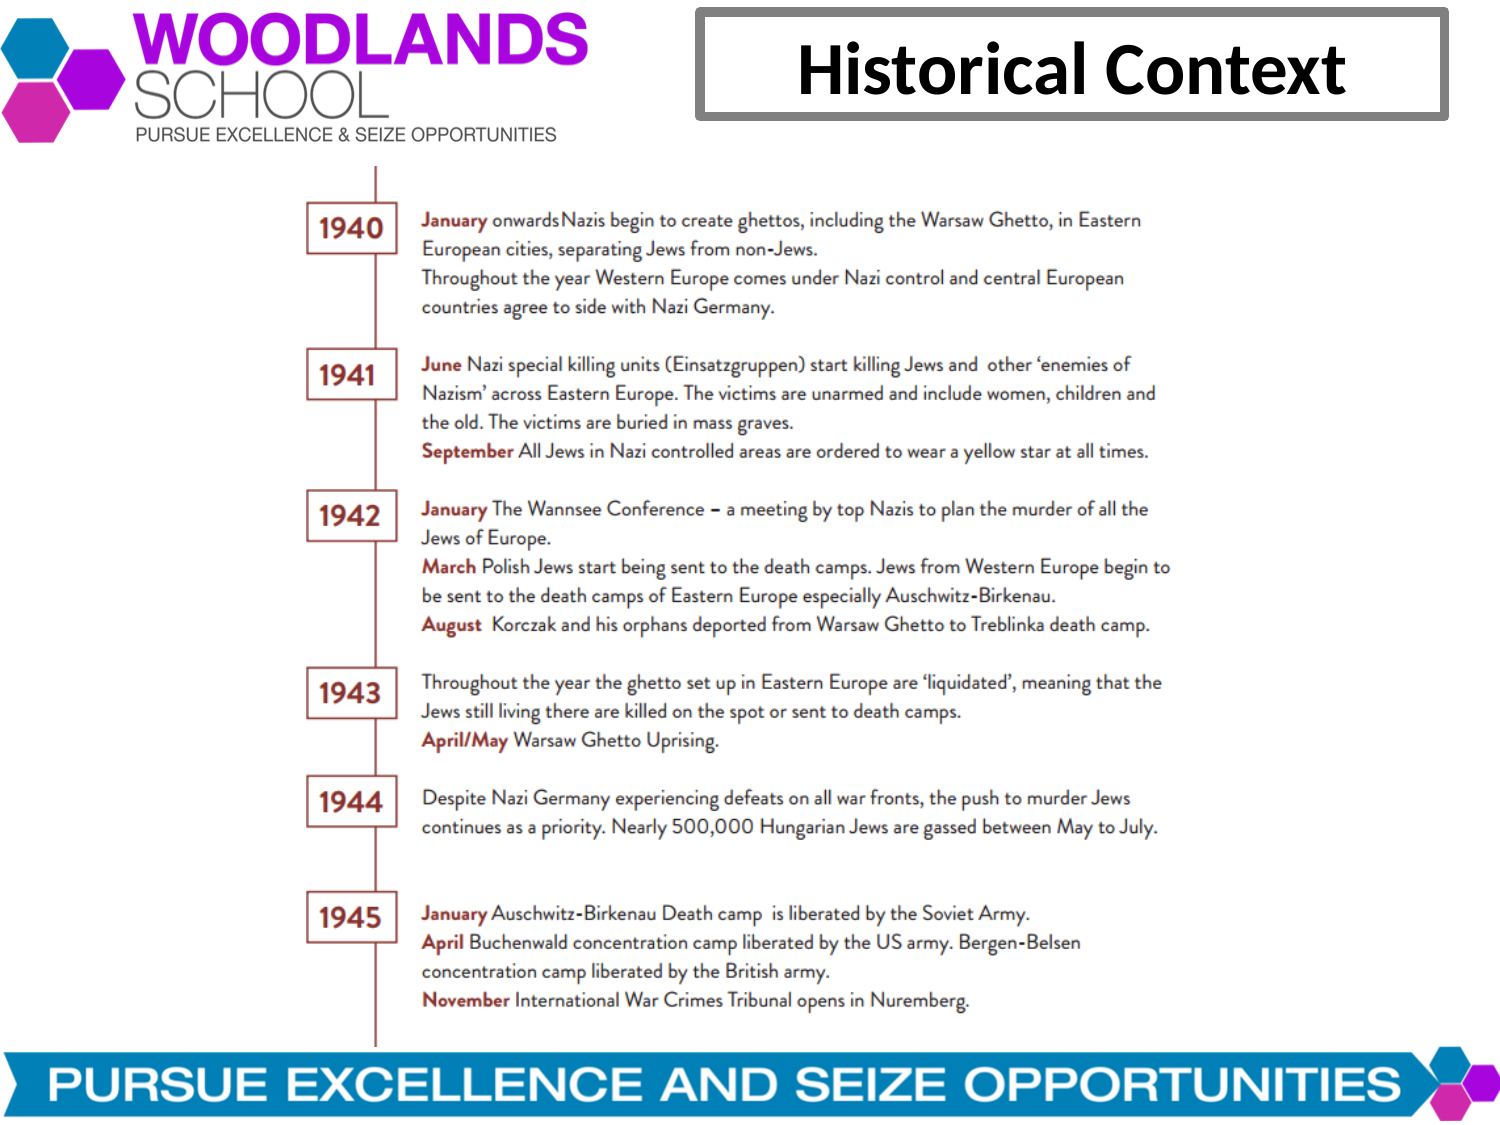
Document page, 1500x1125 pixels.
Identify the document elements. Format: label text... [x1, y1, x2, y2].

text_box Historical Context [700, 11, 1445, 117]
picture [0, 12, 589, 143]
picture [2, 166, 1500, 1121]
